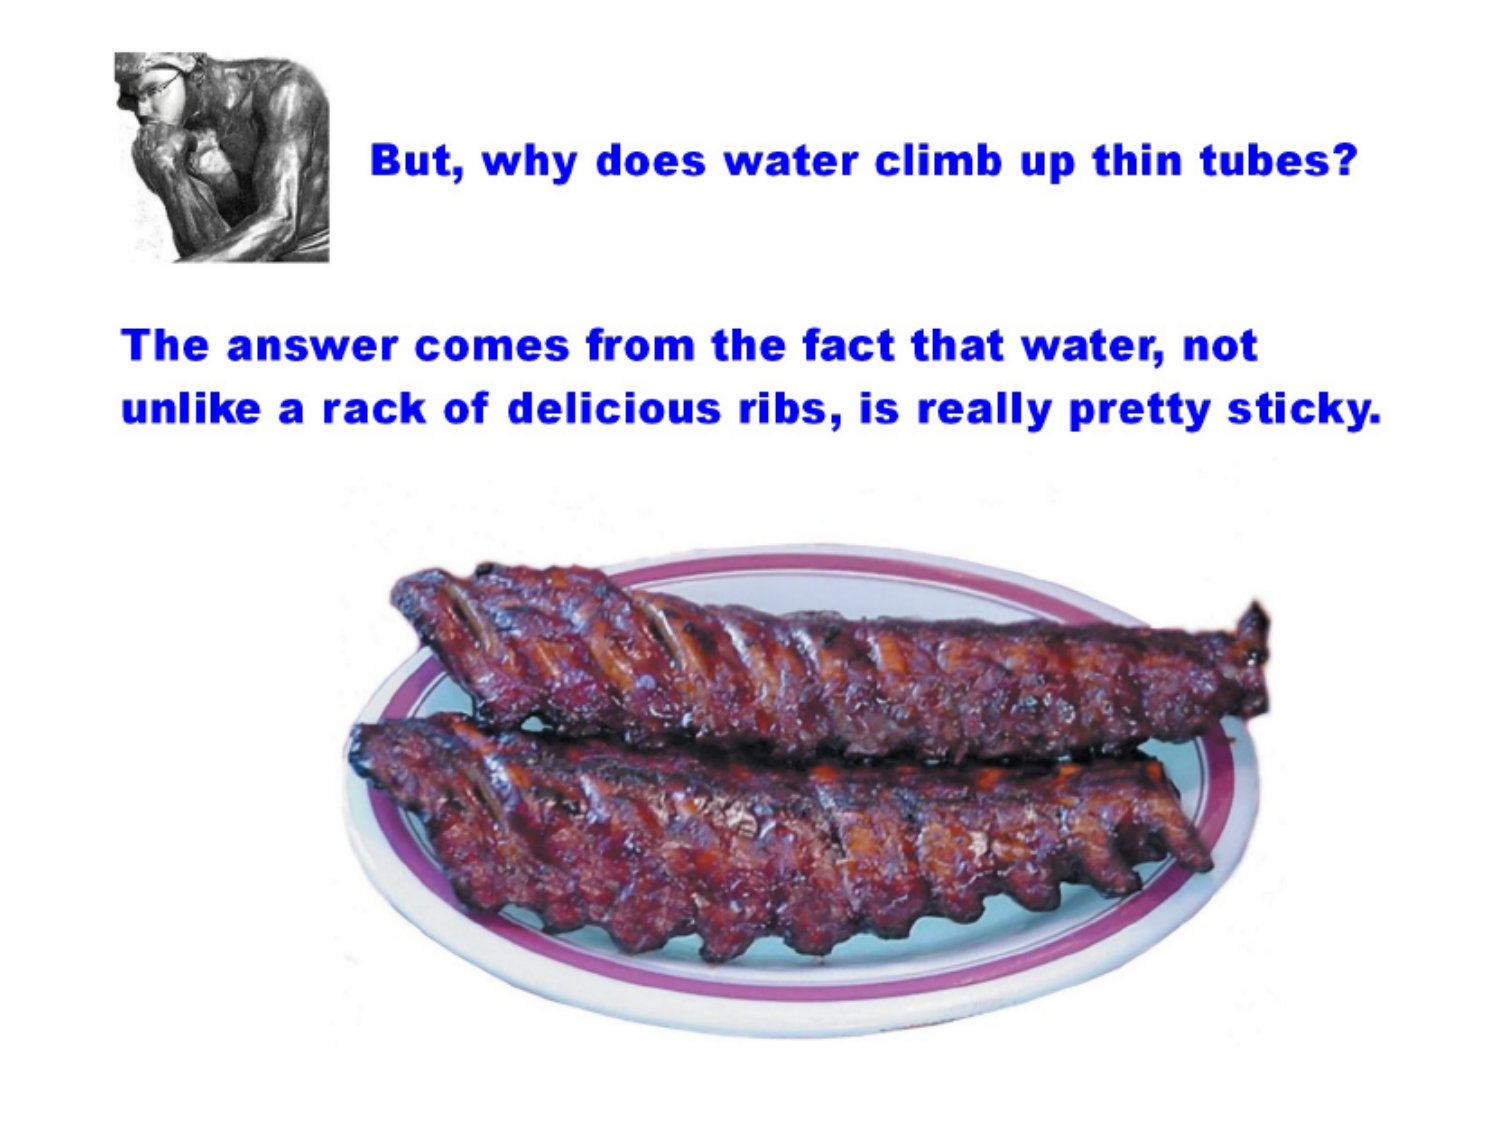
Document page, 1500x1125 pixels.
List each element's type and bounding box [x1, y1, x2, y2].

picture [99, 49, 1388, 1048]
